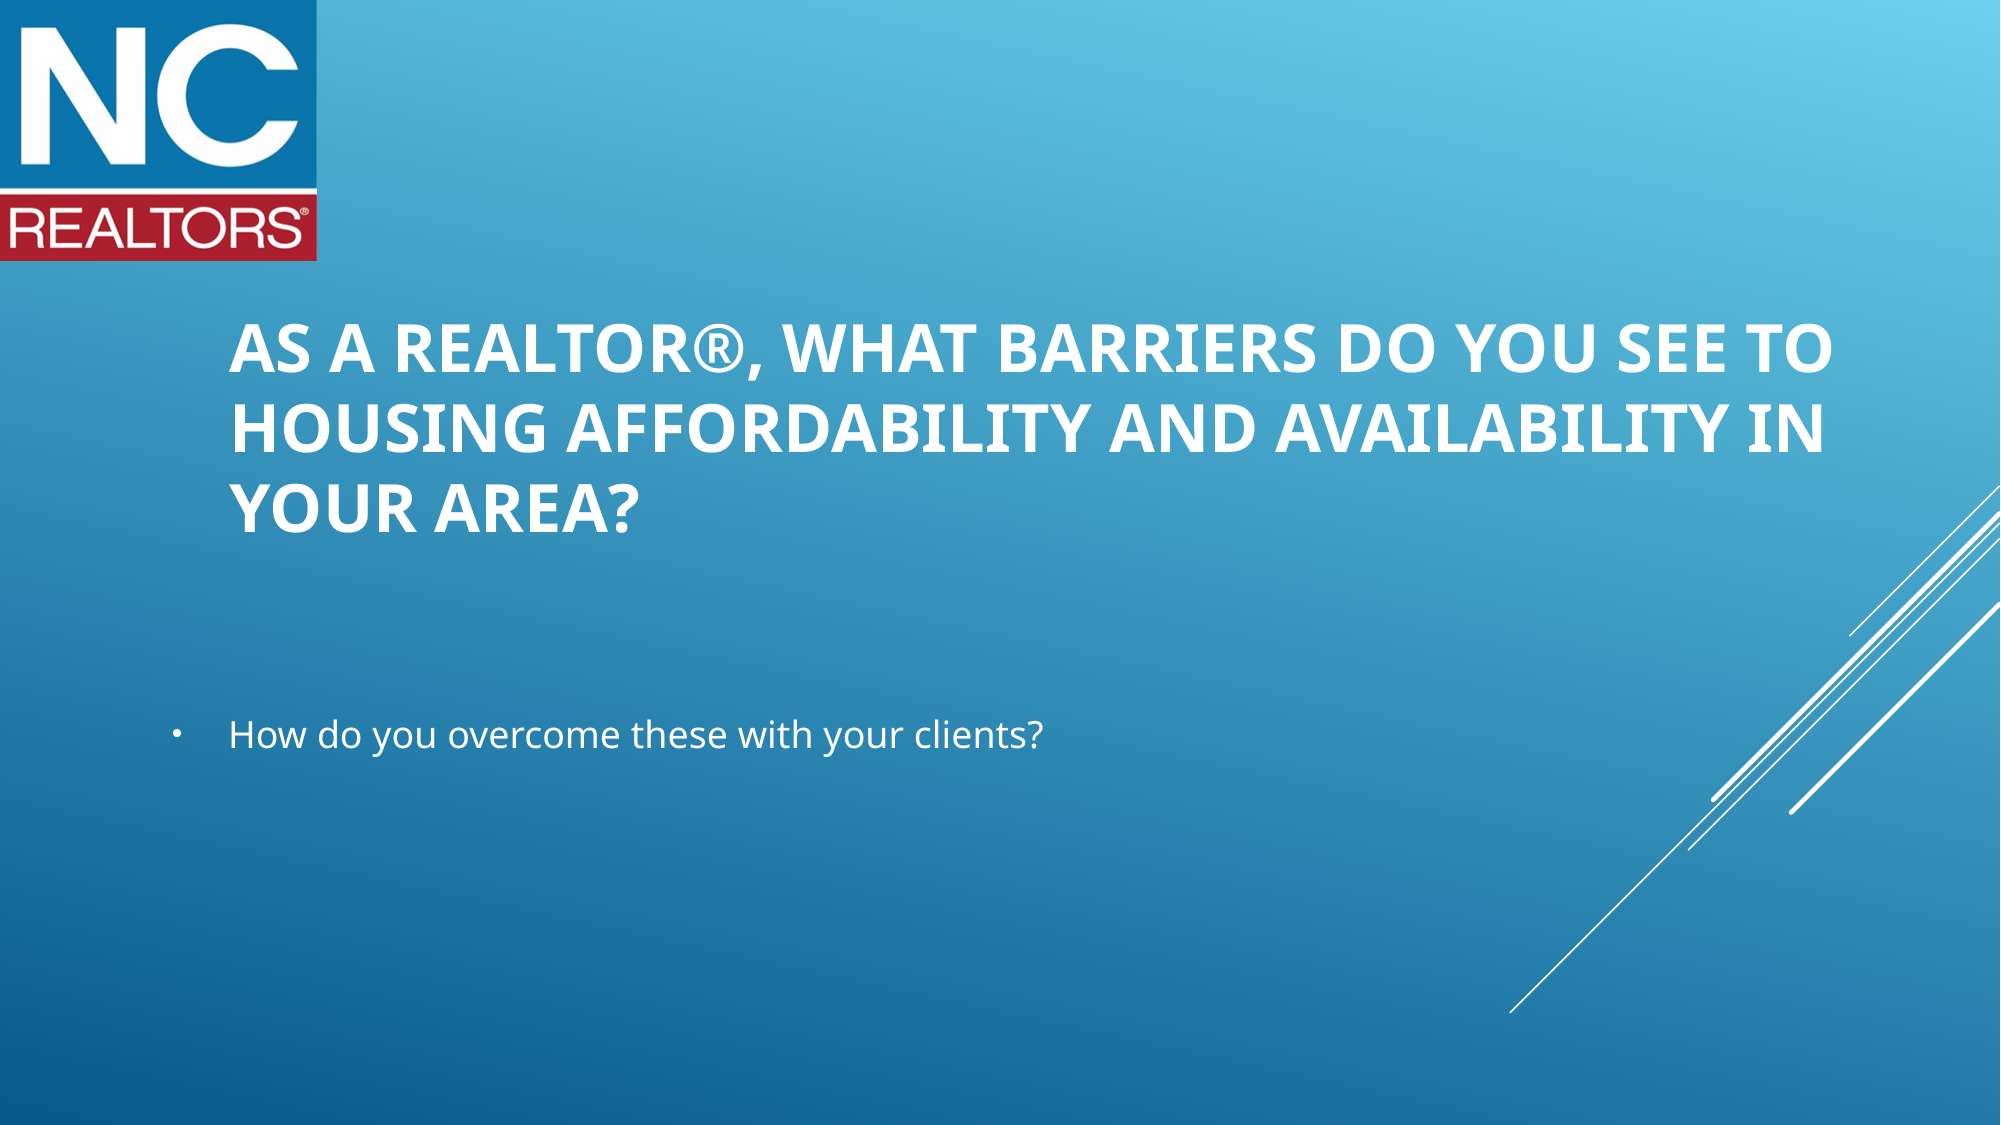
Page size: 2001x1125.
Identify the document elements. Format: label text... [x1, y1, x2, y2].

picture [155, 23, 298, 167]
title As a REALTOR®, what barriers do you see to housing affordability and availability in your area? [214, 201, 1865, 652]
list How do you overcome these with your clients? [156, 623, 1541, 909]
picture [20, 26, 149, 167]
picture [0, 0, 318, 262]
